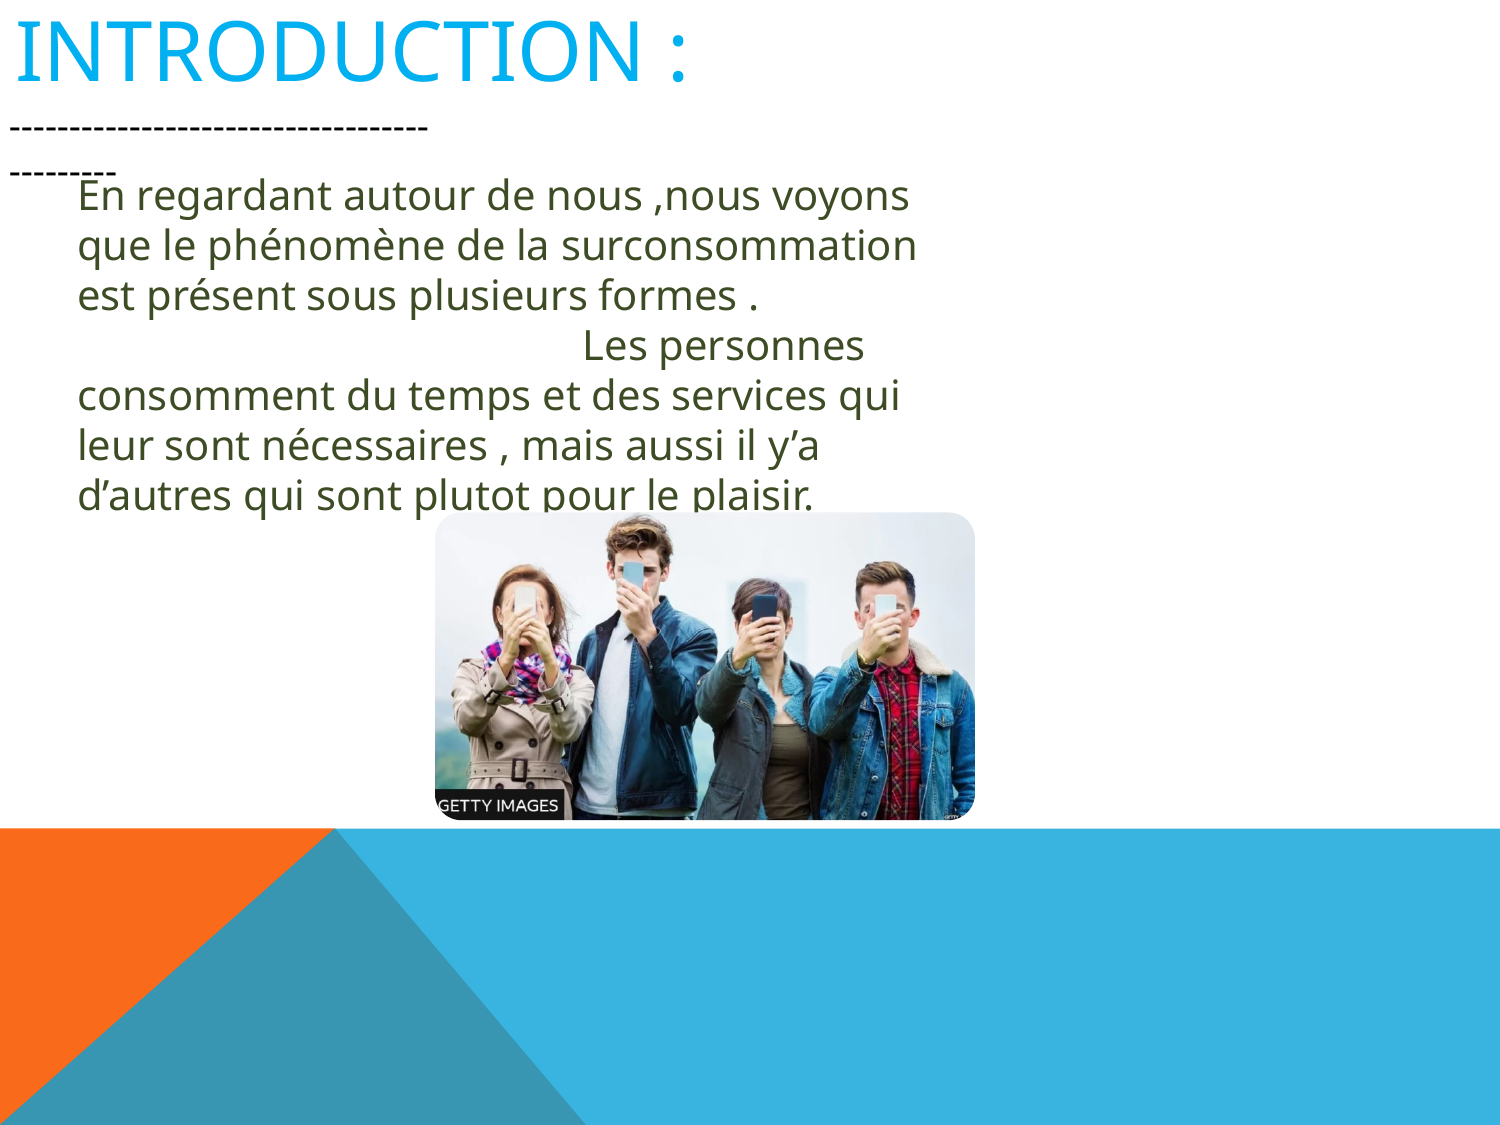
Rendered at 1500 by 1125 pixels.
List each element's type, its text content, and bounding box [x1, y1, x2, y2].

title Introduction : [0, 3, 1235, 94]
picture [434, 512, 976, 821]
text_box En regardant autour de nous ,nous voyons que le phénomène de la surconsommation est présent sous plusieurs formes . Les personnes consomment du temps et des services qui leur sont nécessaires , mais aussi il y’a d’autres qui sont plutot pour le plaisir. [62, 161, 975, 527]
text_box -------------------------------------------- [0, 94, 445, 200]
